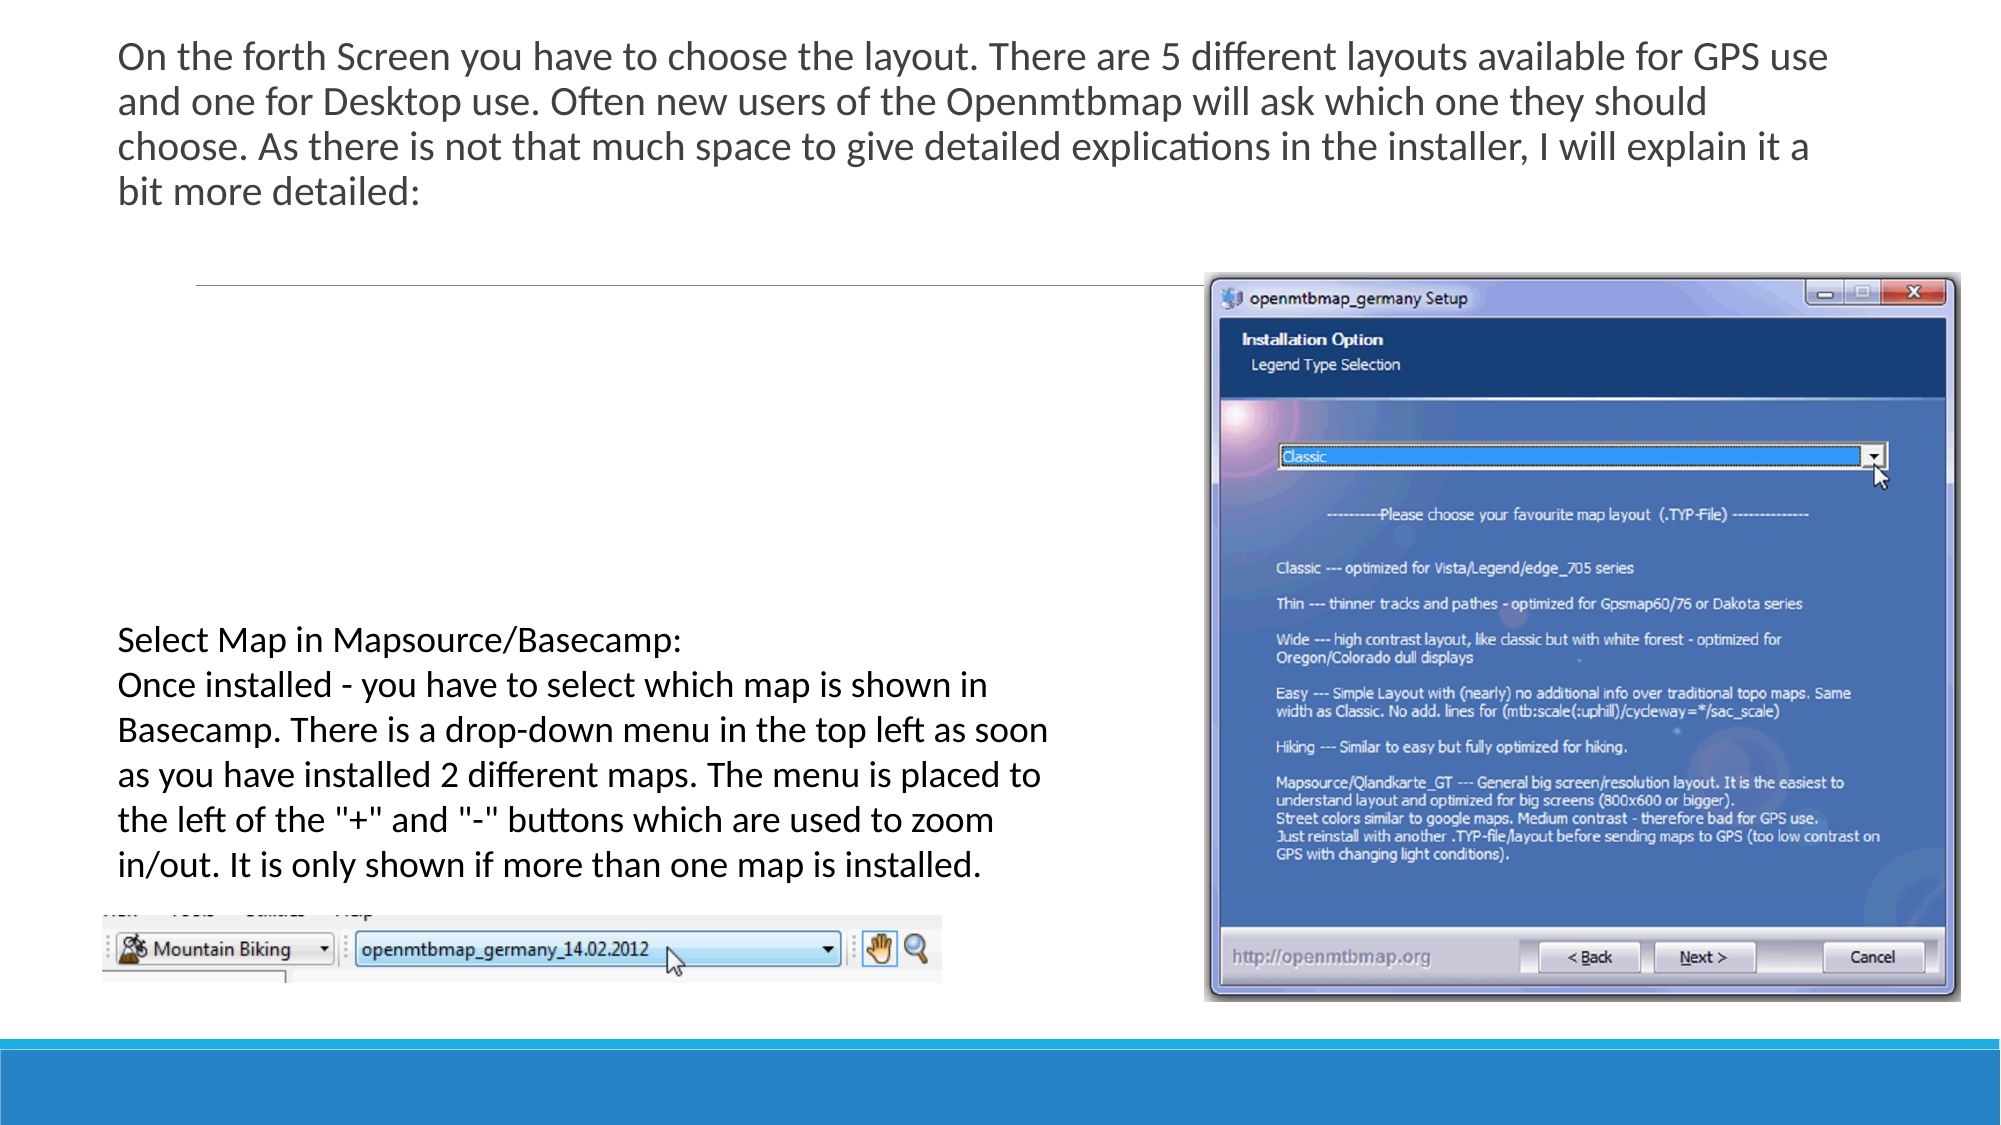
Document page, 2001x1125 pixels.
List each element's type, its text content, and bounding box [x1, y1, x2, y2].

picture [1203, 272, 1961, 1003]
picture [102, 914, 943, 983]
list On the forth Screen you have to choose the layout. There are 5 different layouts available for GPS use and one for Desktop use. Often new users of the Openmtbmap will ask which one they should choose. As there is not that much space to give detailed explications in the installer, I will explain it a bit more detailed: [102, 27, 1830, 963]
text_box Select Map in Mapsource/Basecamp: Once installed - you have to select which map is shown in Basecamp. There is a drop-down menu in the top left as soon as you have installed 2 different maps. The menu is placed to the left of the "+" and "-" buttons which are used to zoom in/out. It is only shown if more than one map is installed. [102, 607, 1103, 893]
